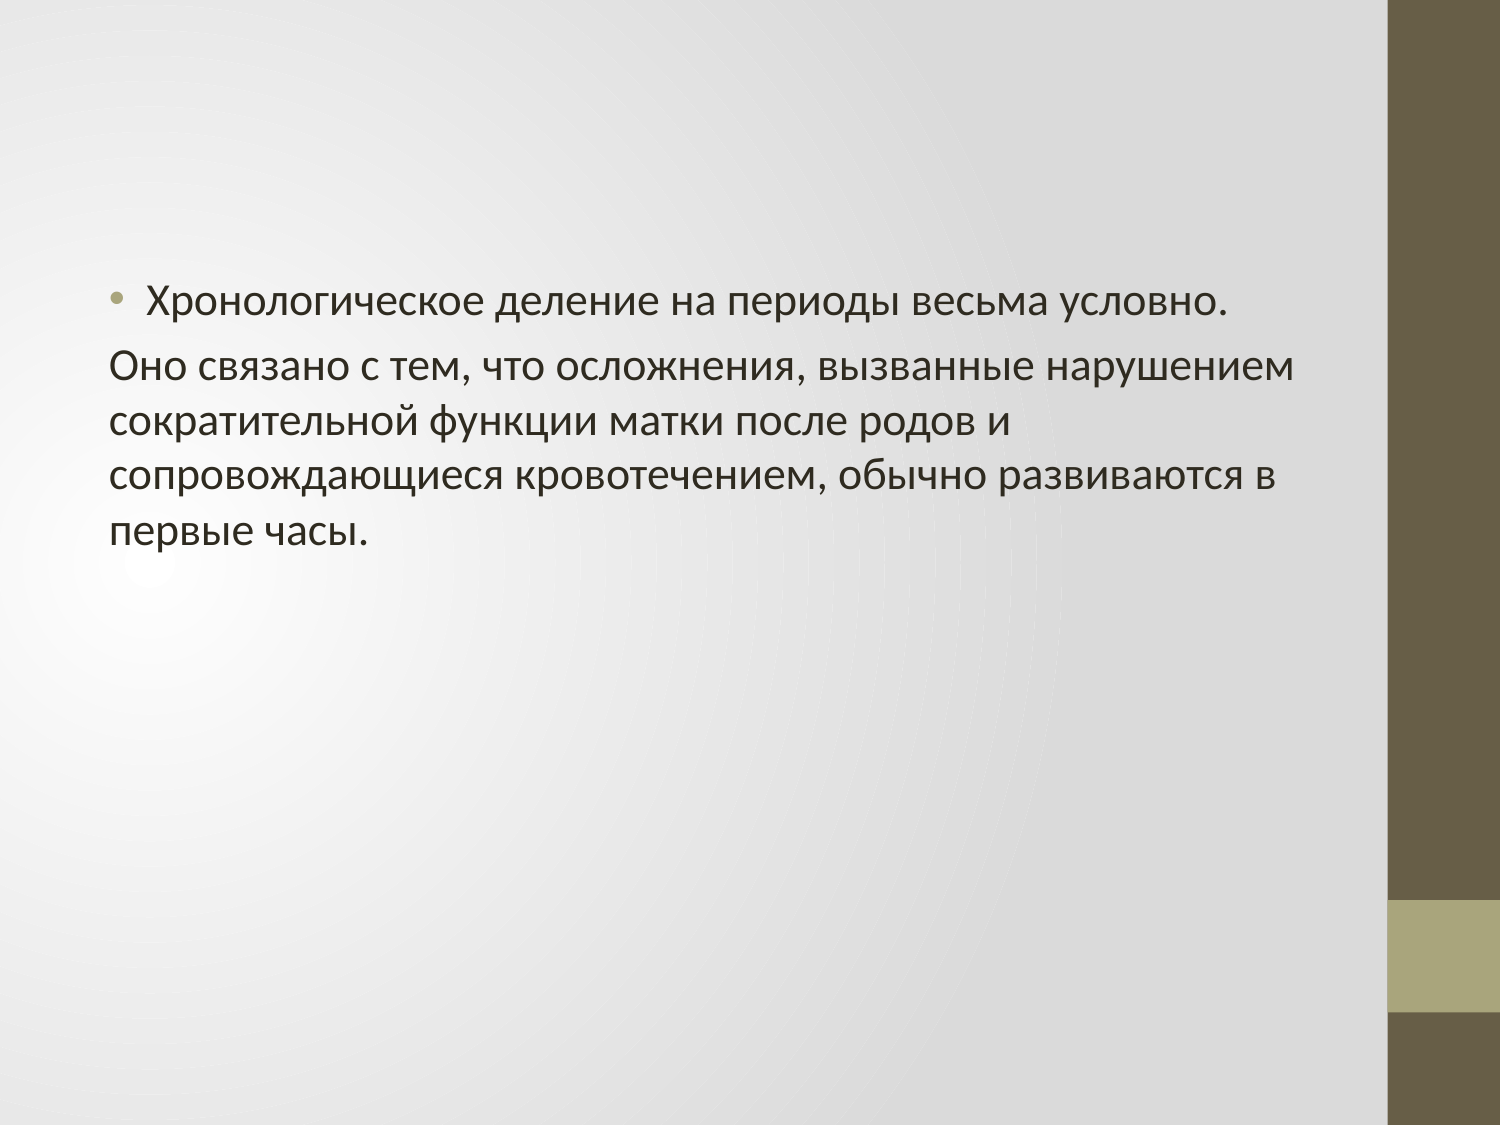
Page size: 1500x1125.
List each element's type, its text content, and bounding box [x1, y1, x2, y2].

list Хронологическое деление на периоды весьма условно. Оно связано с тем, что осложнения, вызванные нарушением сократительной функции матки после родов и сопровождающиеся кровотечением, обычно развиваются в первые часы. [75, 262, 1325, 1050]
